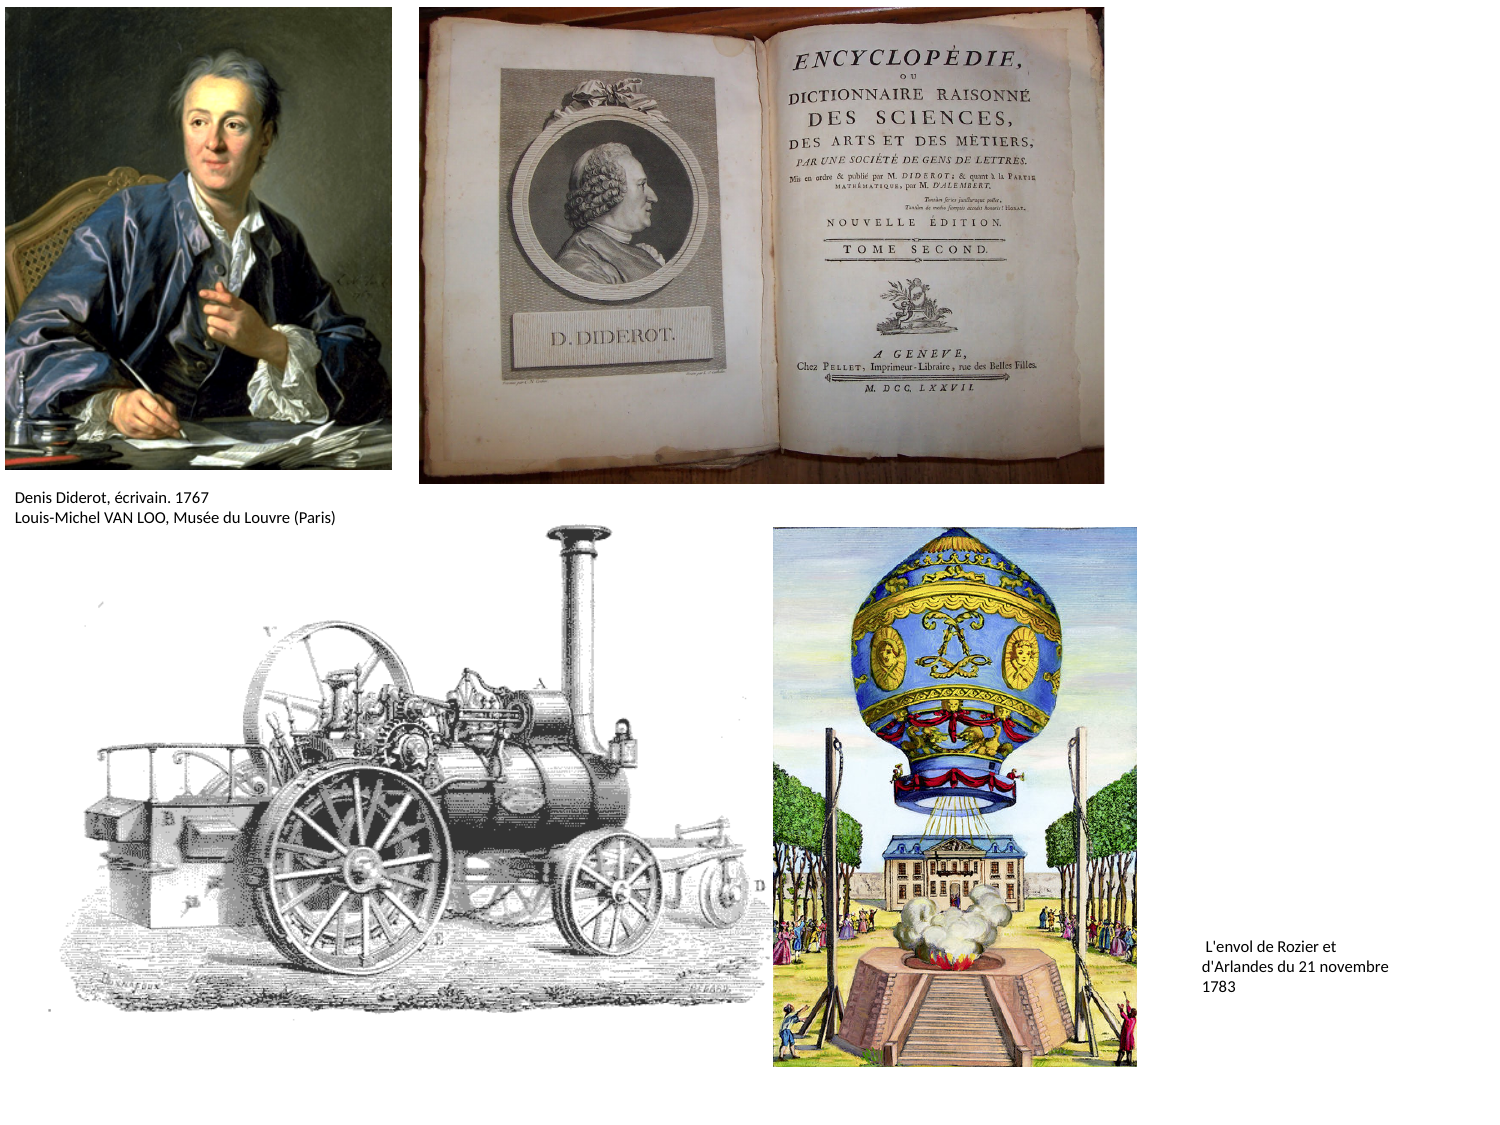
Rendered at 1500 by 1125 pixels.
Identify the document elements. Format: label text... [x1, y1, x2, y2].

text_box Denis Diderot, écrivain. 1767 Louis-Michel VAN LOO, Musée du Louvre (Paris) [0, 479, 390, 535]
picture [5, 7, 393, 470]
text_box L'envol de Rozier et d'Arlandes du 21 novembre 1783 [1187, 928, 1424, 1004]
picture [418, 7, 1105, 484]
picture [41, 503, 1137, 1067]
